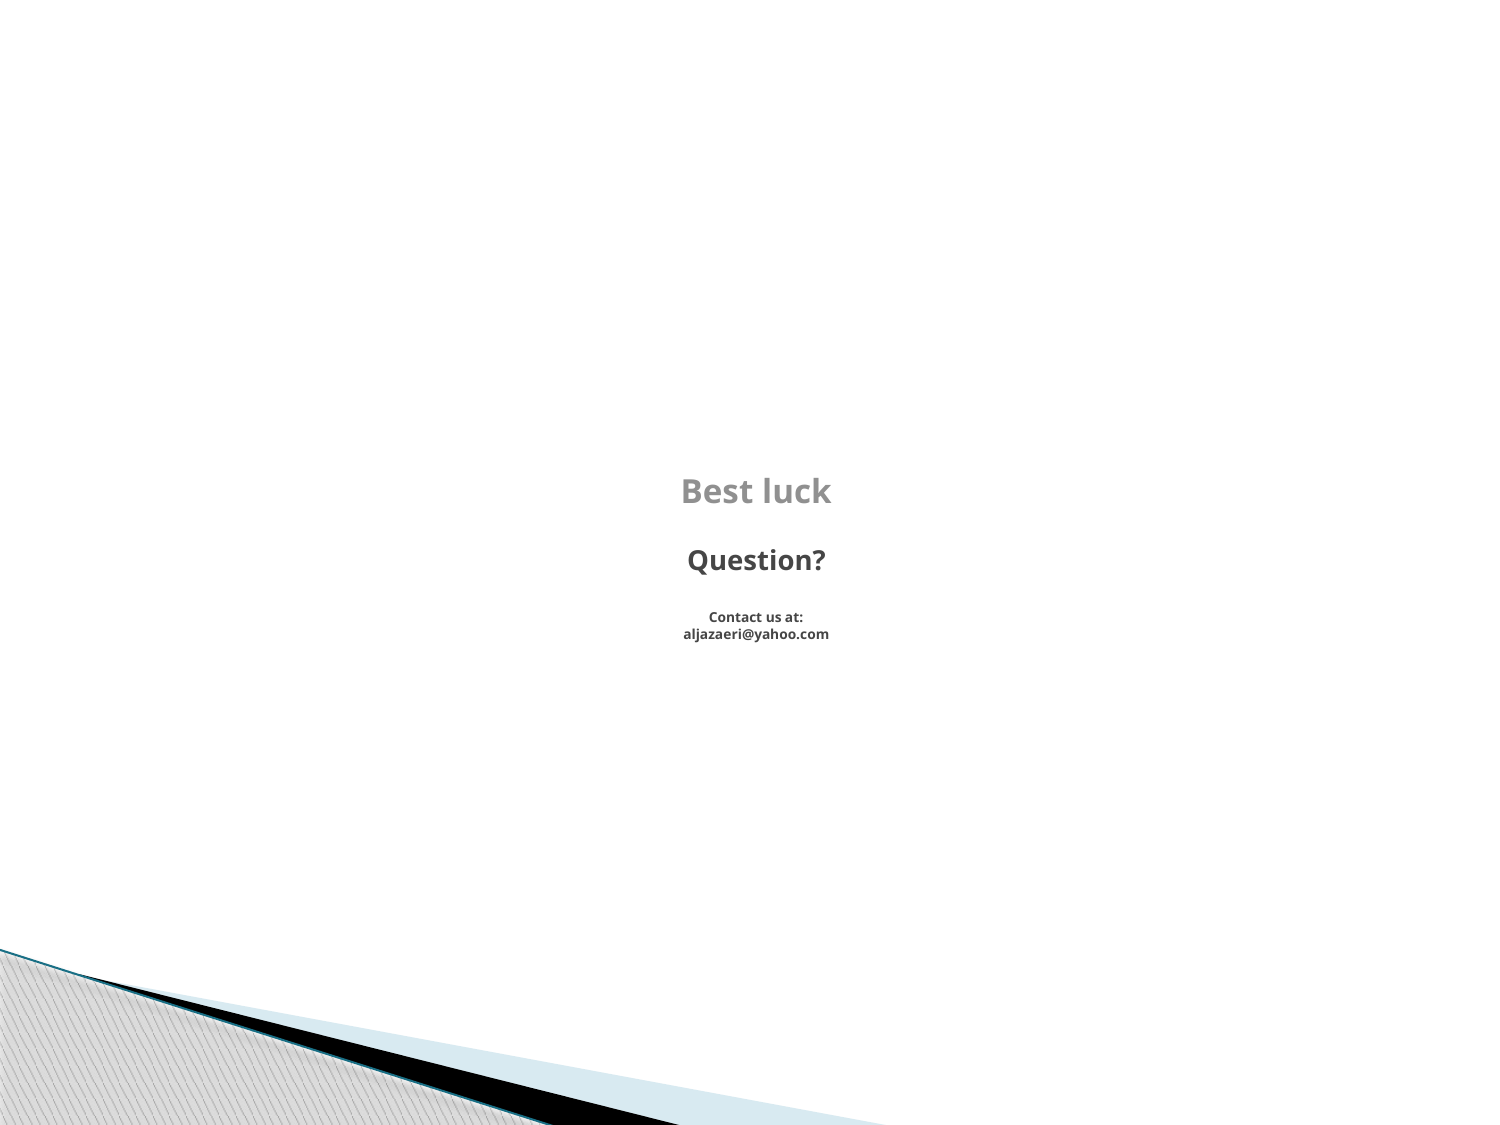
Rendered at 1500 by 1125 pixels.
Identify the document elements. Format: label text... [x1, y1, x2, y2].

title Best luck Question? Contact us at: aljazaeri@yahoo.com [87, 462, 1425, 650]
